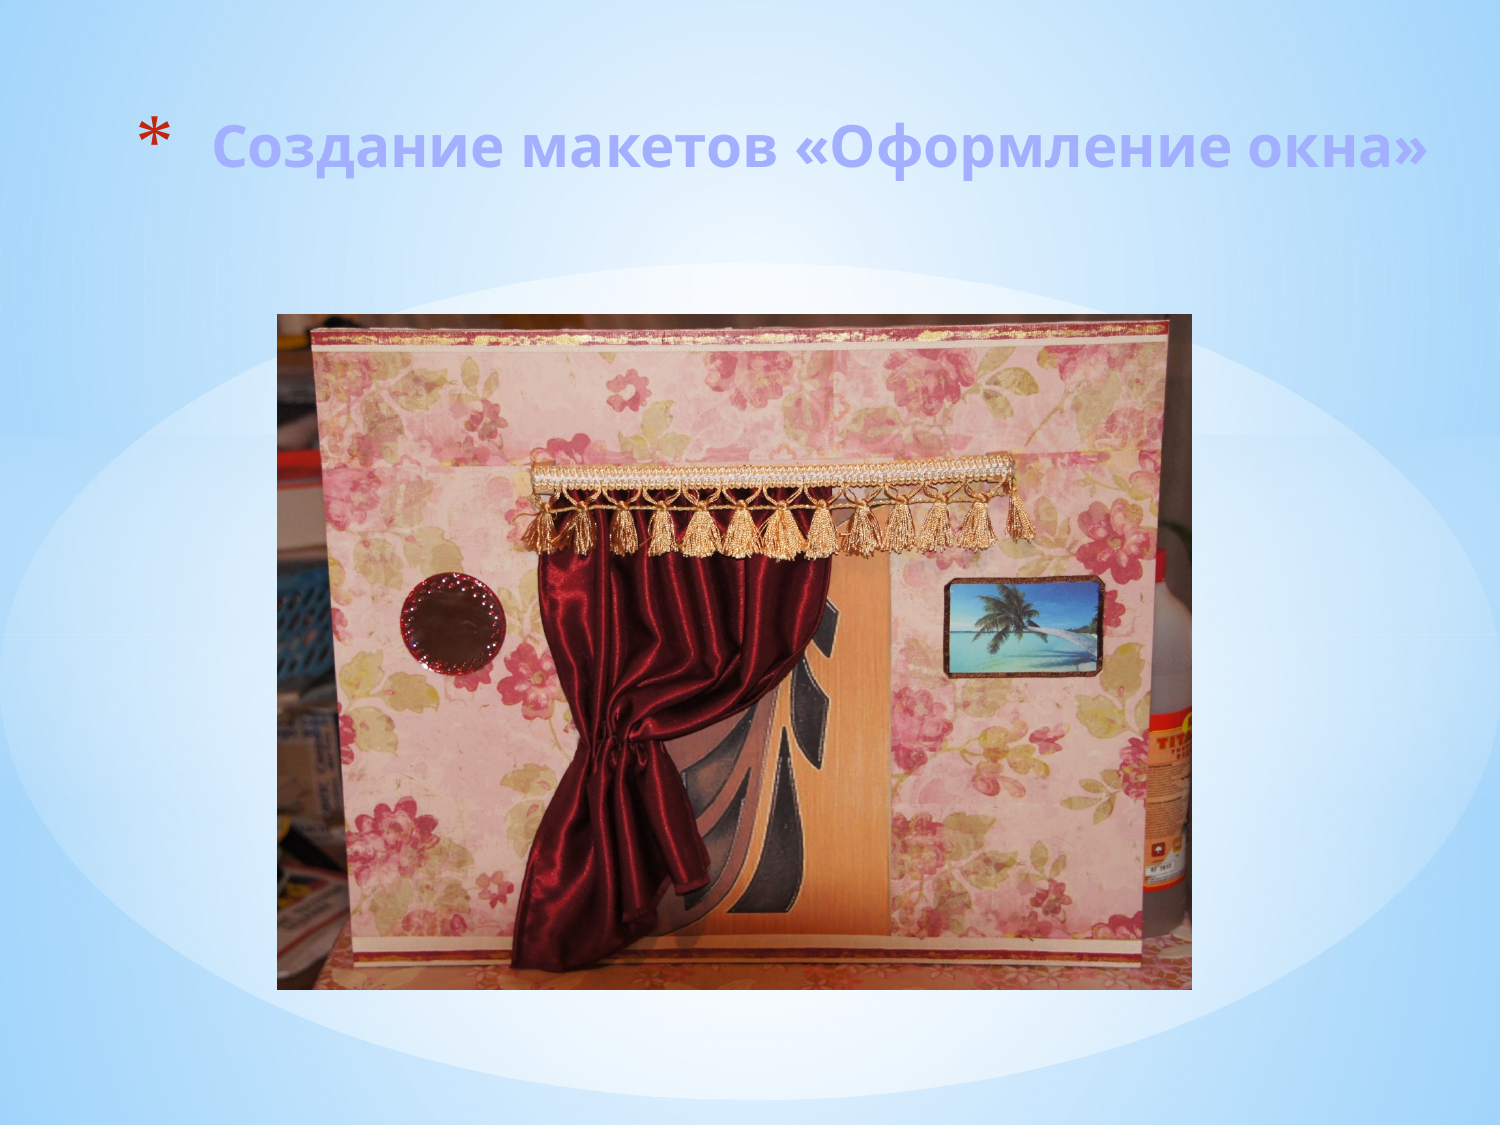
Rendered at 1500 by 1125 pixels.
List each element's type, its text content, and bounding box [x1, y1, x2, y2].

picture [277, 314, 1192, 990]
text_box Создание макетов «Оформление окна» [88, 101, 1447, 291]
